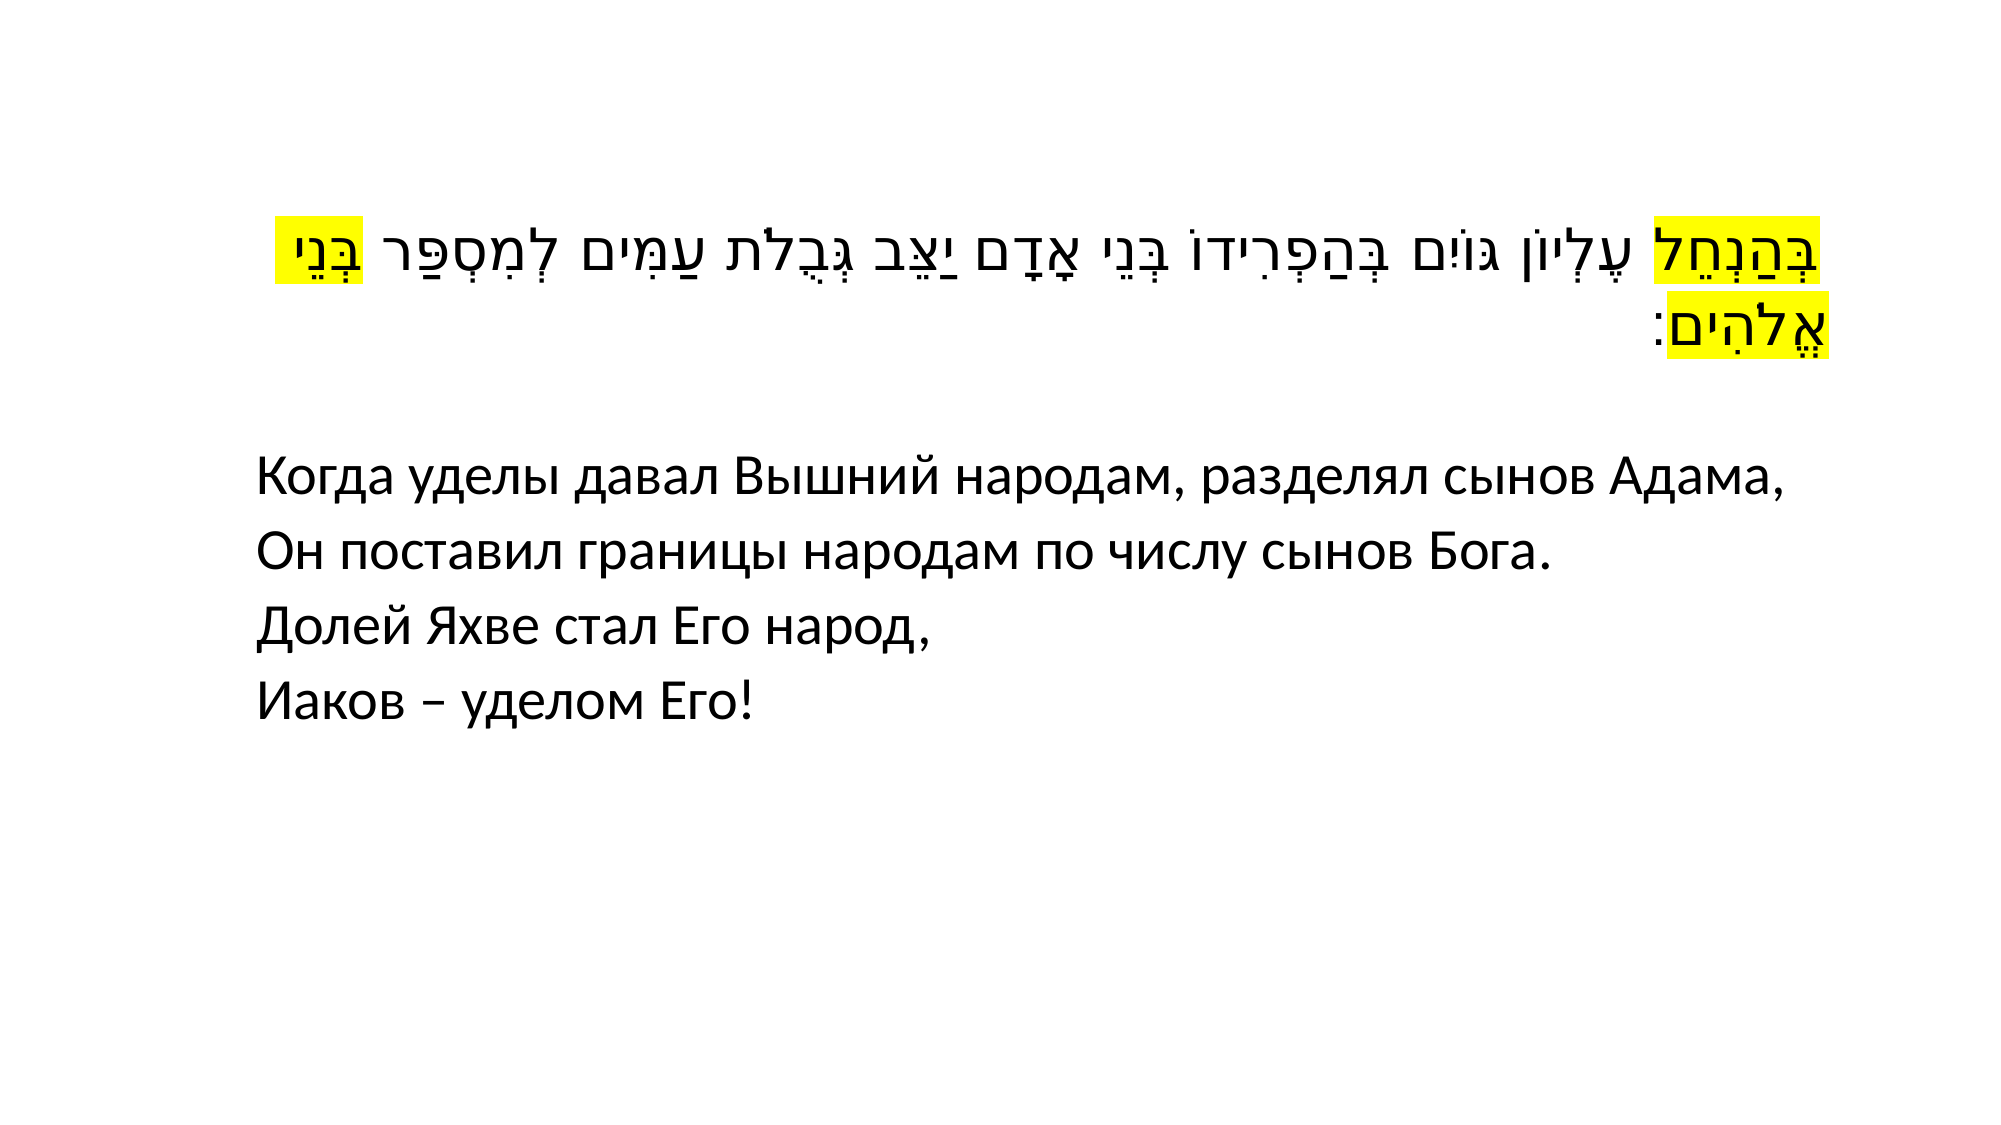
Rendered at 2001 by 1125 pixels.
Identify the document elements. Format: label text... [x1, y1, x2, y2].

text_box בְּהַנְחֵל עֶלְיוֹן גּוֹיִם בְּהַפְרִידוֹ בְּנֵי אָדָם יַצֵּב גְּבֻלֹת עַמִּים לְמִסְפַּר בְּנֵי ‎ אֱלֹהִים׃ Когда уделы давал Вышний народам, разделял сынов Адама, Он поставил границы народам по числу сынов Бога. Долей Яхве стал Его народ, Иаков – уделом Его! [241, 54, 1844, 739]
